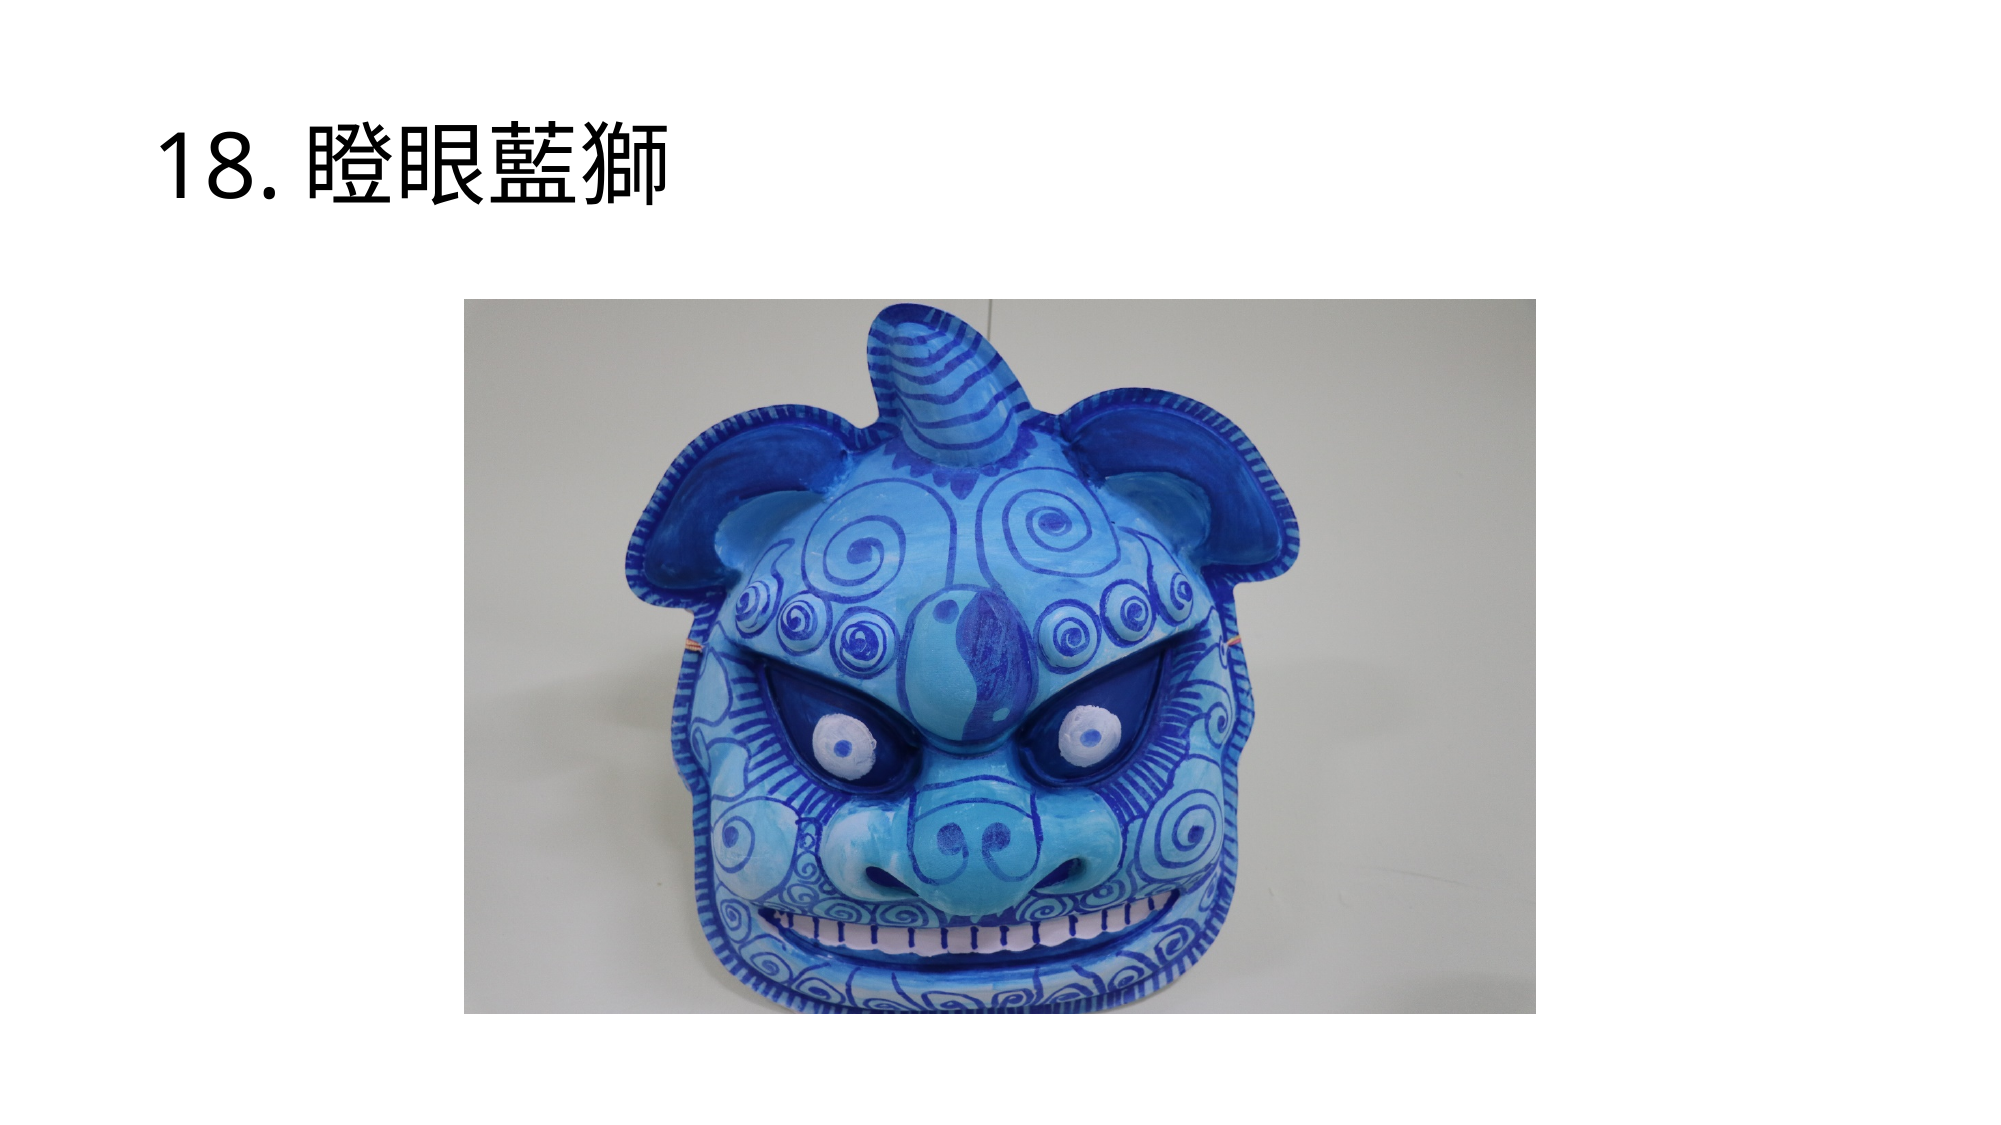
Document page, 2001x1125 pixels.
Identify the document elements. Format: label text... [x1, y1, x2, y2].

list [464, 299, 1536, 1014]
title 18.瞪眼藍獅 [137, 59, 1863, 278]
